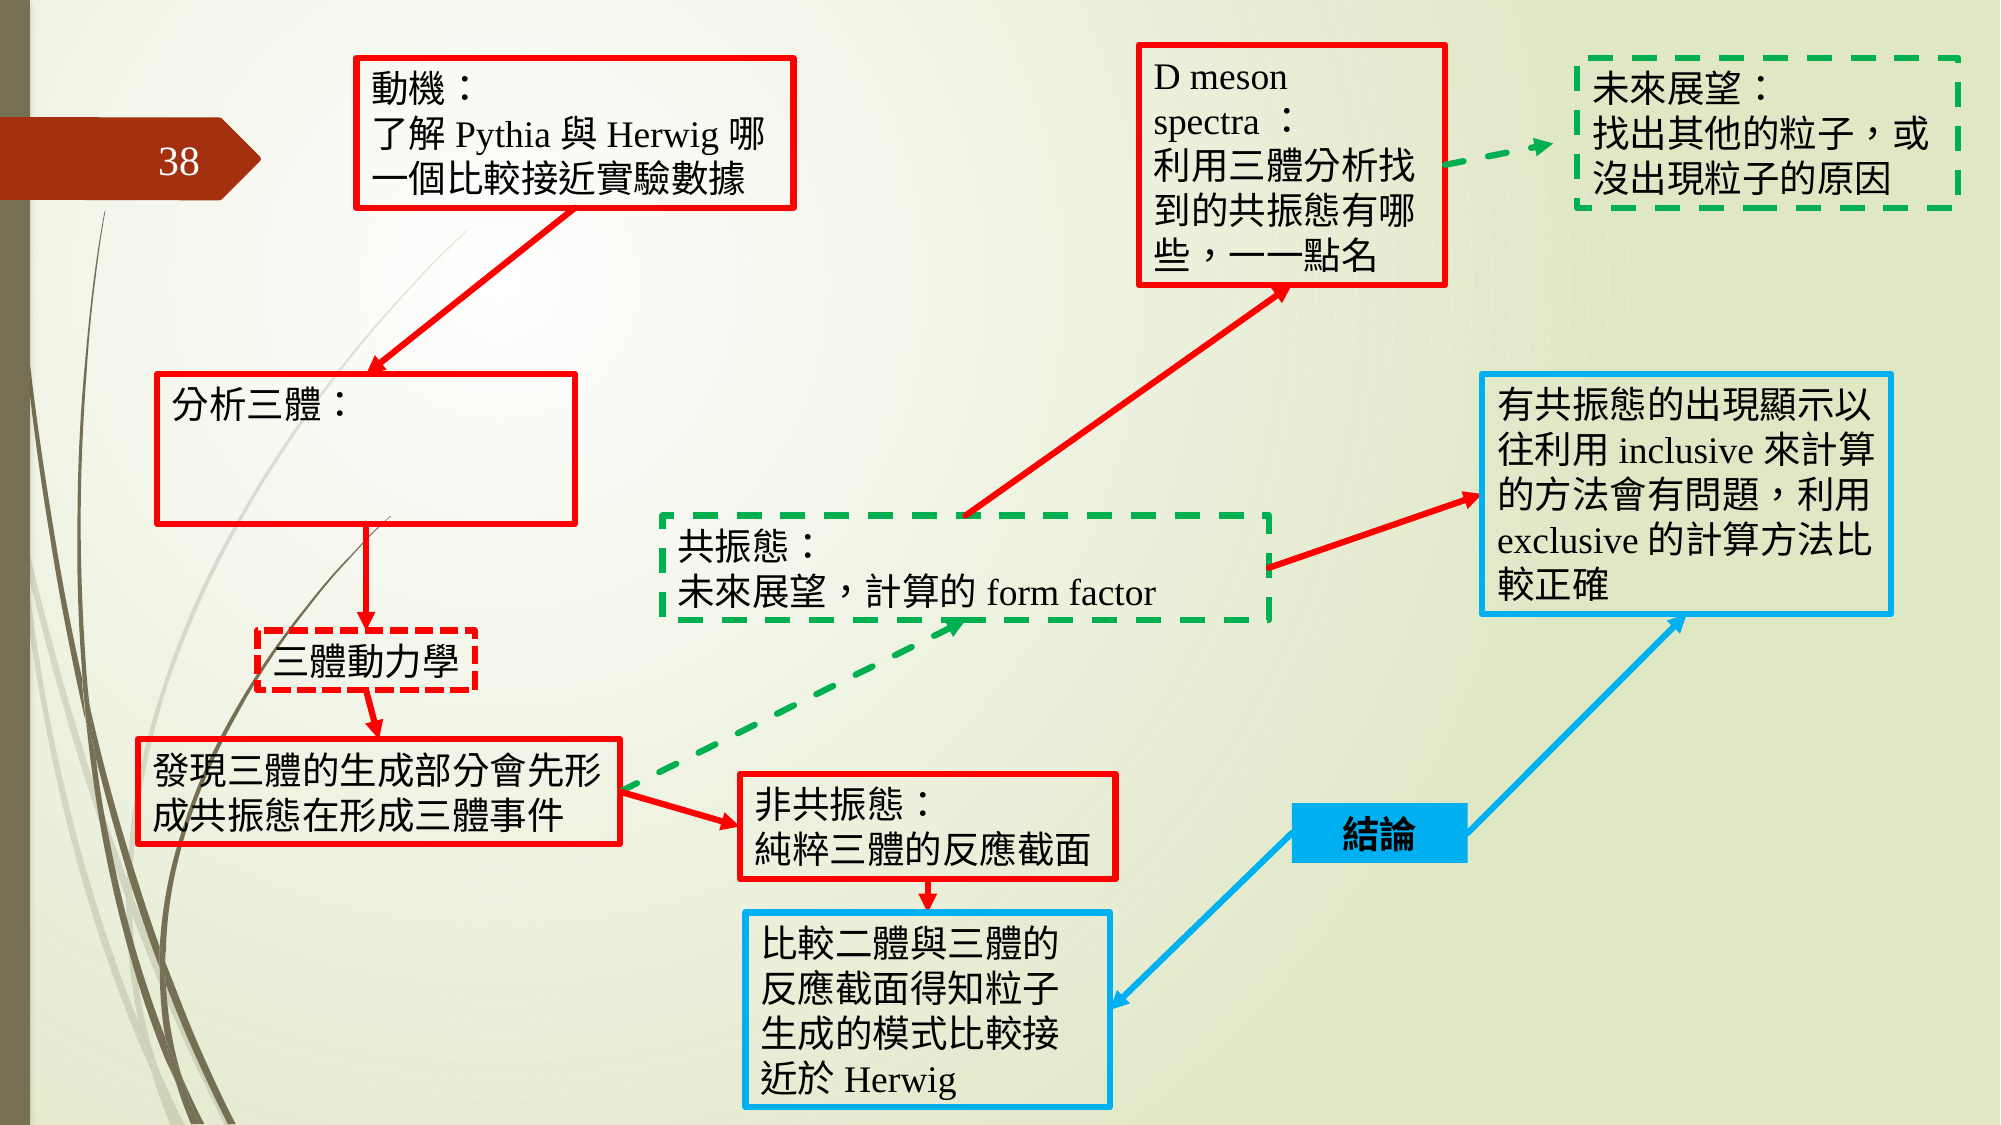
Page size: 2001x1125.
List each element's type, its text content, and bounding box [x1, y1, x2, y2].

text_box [365, 209, 576, 375]
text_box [365, 690, 380, 740]
text_box 發現三體的生成部分會先形成共振態在形成三體事件 [137, 739, 621, 844]
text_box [1467, 660, 1687, 835]
text_box 動機： 了解Pythia與Herwig哪一個比較接近實驗數據 [356, 57, 794, 208]
text_box 結論 [1291, 803, 1468, 863]
text_box 未來展望： 找出其他的粒子，或沒出現粒子的原因 [1577, 57, 1959, 208]
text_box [619, 621, 966, 793]
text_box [619, 792, 741, 828]
slide_number 38 [87, 129, 216, 190]
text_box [1109, 833, 1293, 1012]
text_box 三體動力學 [257, 630, 475, 691]
text_box 非共振態： 純粹三體的反應截面 [739, 774, 1116, 879]
text_box D meson spectra： 利用三體分析找到的共振態有哪些，一一點名 [1138, 44, 1446, 285]
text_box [965, 241, 1293, 516]
text_box 比較二體與三體的反應截面得知粒子生成的模式比較接近於Herwig [745, 912, 1110, 1108]
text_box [1268, 517, 1483, 569]
